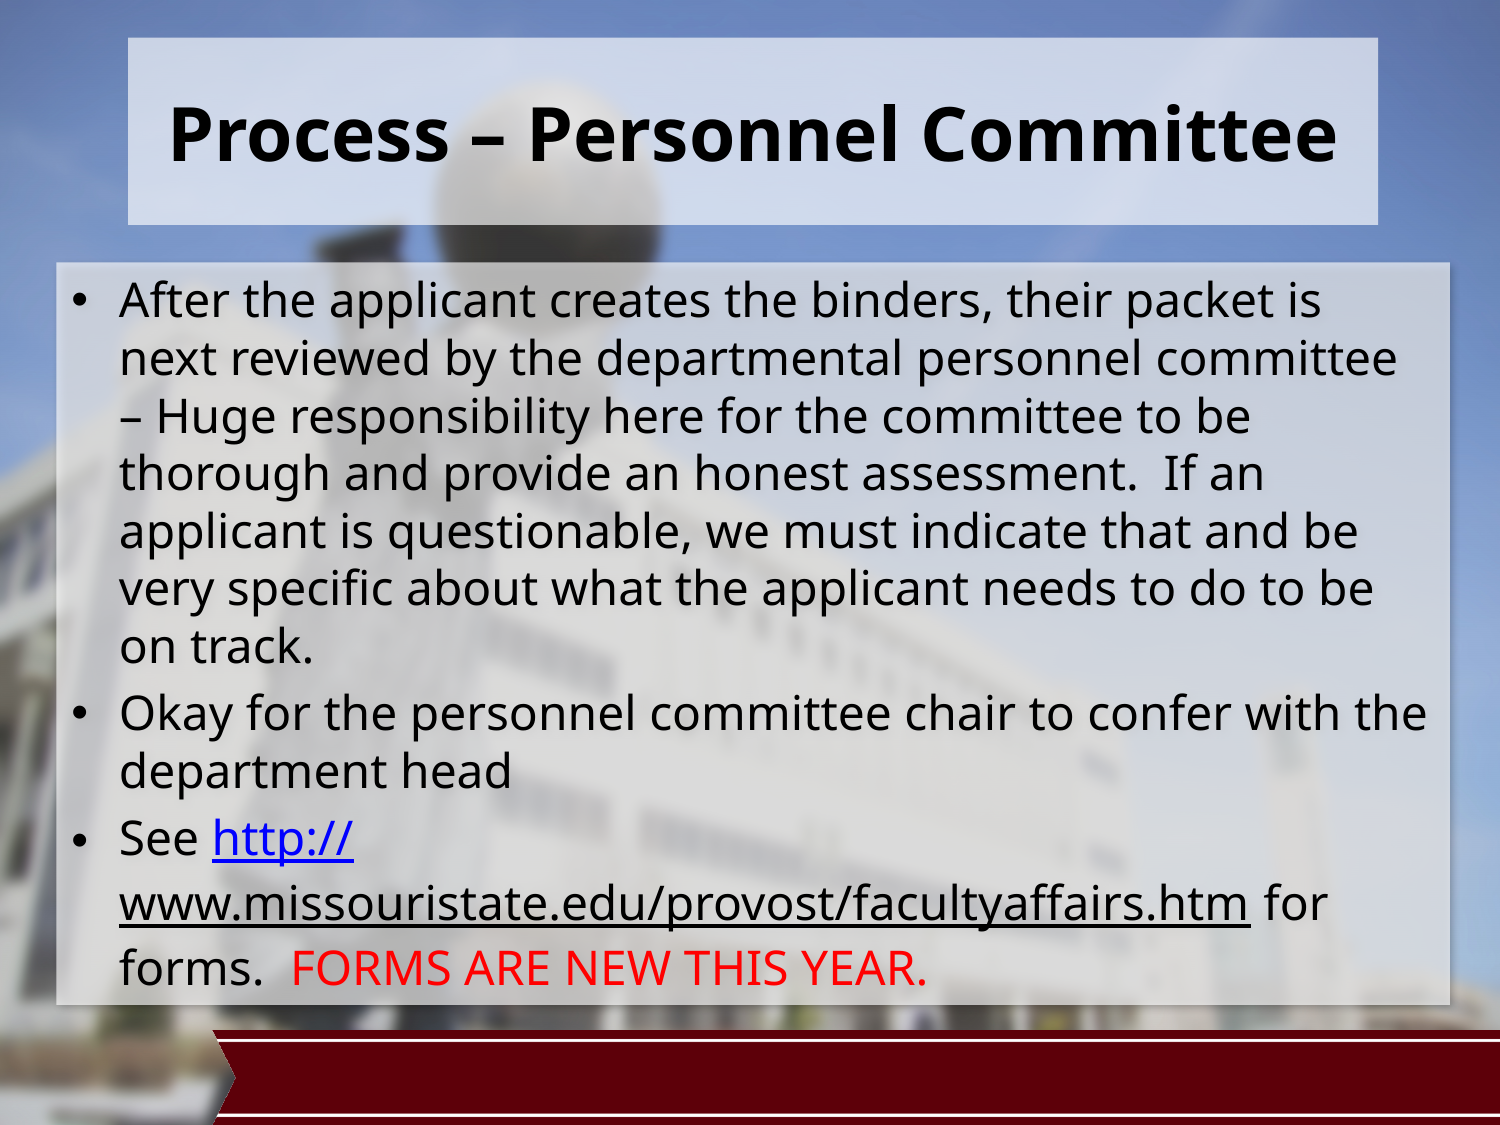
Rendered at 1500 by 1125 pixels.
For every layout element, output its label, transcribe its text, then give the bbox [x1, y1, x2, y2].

title Process – Personnel Committee [128, 37, 1379, 225]
picture [0, 0, 1500, 1125]
list After the applicant creates the binders, their packet is next reviewed by the departmental personnel committee – Huge responsibility here for the committee to be thorough and provide an honest assessment. If an applicant is questionable, we must indicate that and be very specific about what the applicant needs to do to be on track. Okay for the personnel committee chair to confer with the department head See http://www.missouristate.edu/provost/facultyaffairs.htm for forms. FORMS ARE NEW THIS YEAR. [56, 262, 1450, 1005]
